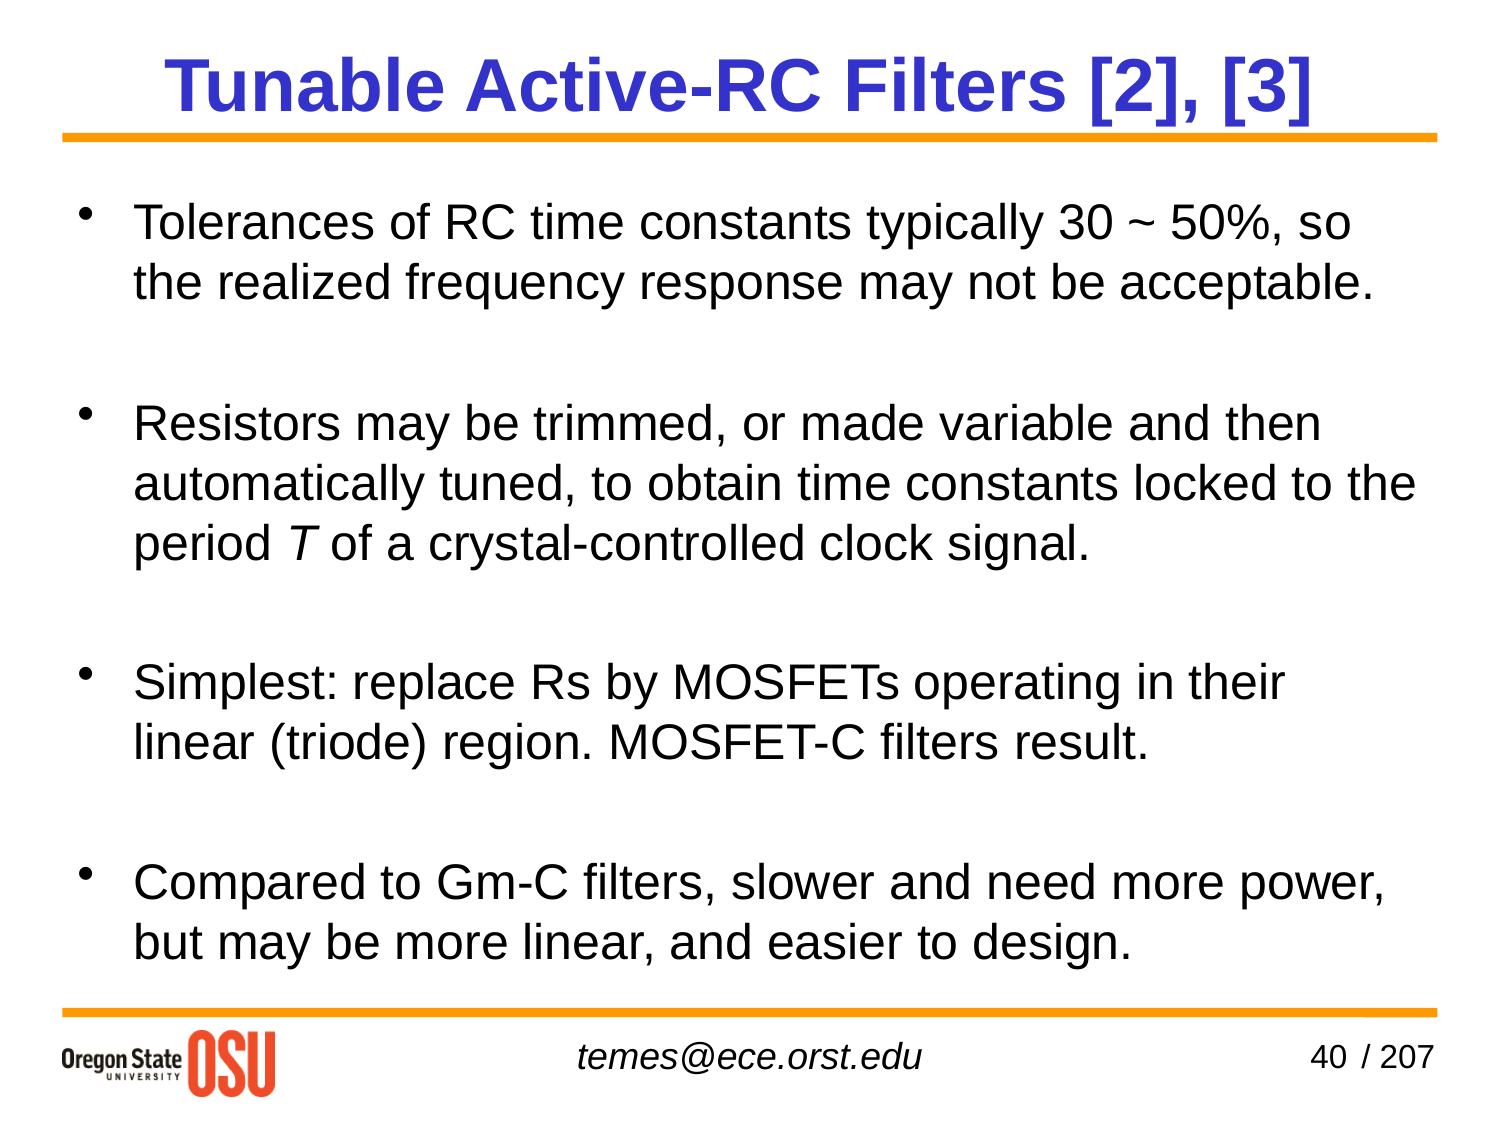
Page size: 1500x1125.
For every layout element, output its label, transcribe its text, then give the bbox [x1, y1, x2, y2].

slide_number 40 [1153, 1025, 1363, 1085]
list Tolerances of RC time constants typically 30 ~ 50%, so the realized frequency response may not be acceptable. Resistors may be trimmed, or made variable and then automatically tuned, to obtain time constants locked to the period T of a crystal-controlled clock signal. Simplest: replace Rs by MOSFETs operating in their linear (triode) region. MOSFET-C filters result. Compared to Gm-C filters, slower and need more power, but may be more linear, and easier to design. [62, 112, 1438, 988]
title Tunable Active-RC Filters [2], [3] [112, 24, 1388, 112]
picture [62, 1012, 275, 1113]
